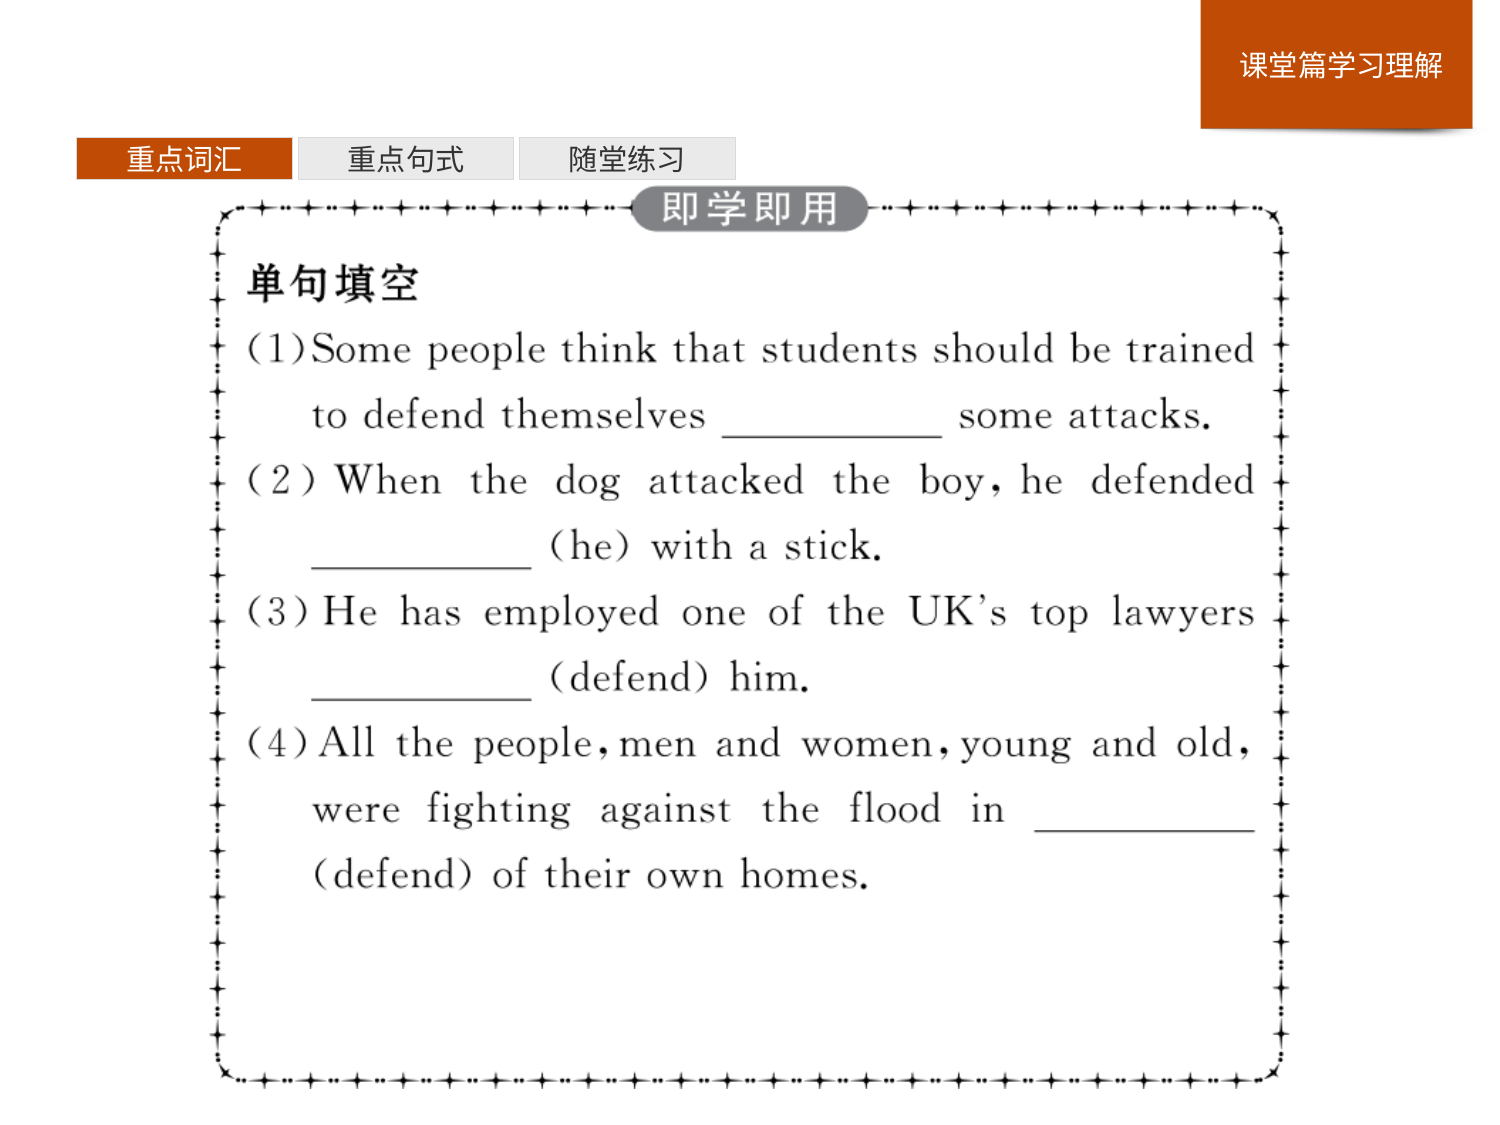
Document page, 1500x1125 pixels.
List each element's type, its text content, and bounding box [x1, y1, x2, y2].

text_box 重点词汇 [75, 135, 294, 182]
text_box 随堂练习 [518, 135, 737, 182]
text_box 重点句式 [296, 135, 516, 182]
picture [209, 183, 1291, 1090]
picture [1200, 0, 1490, 140]
